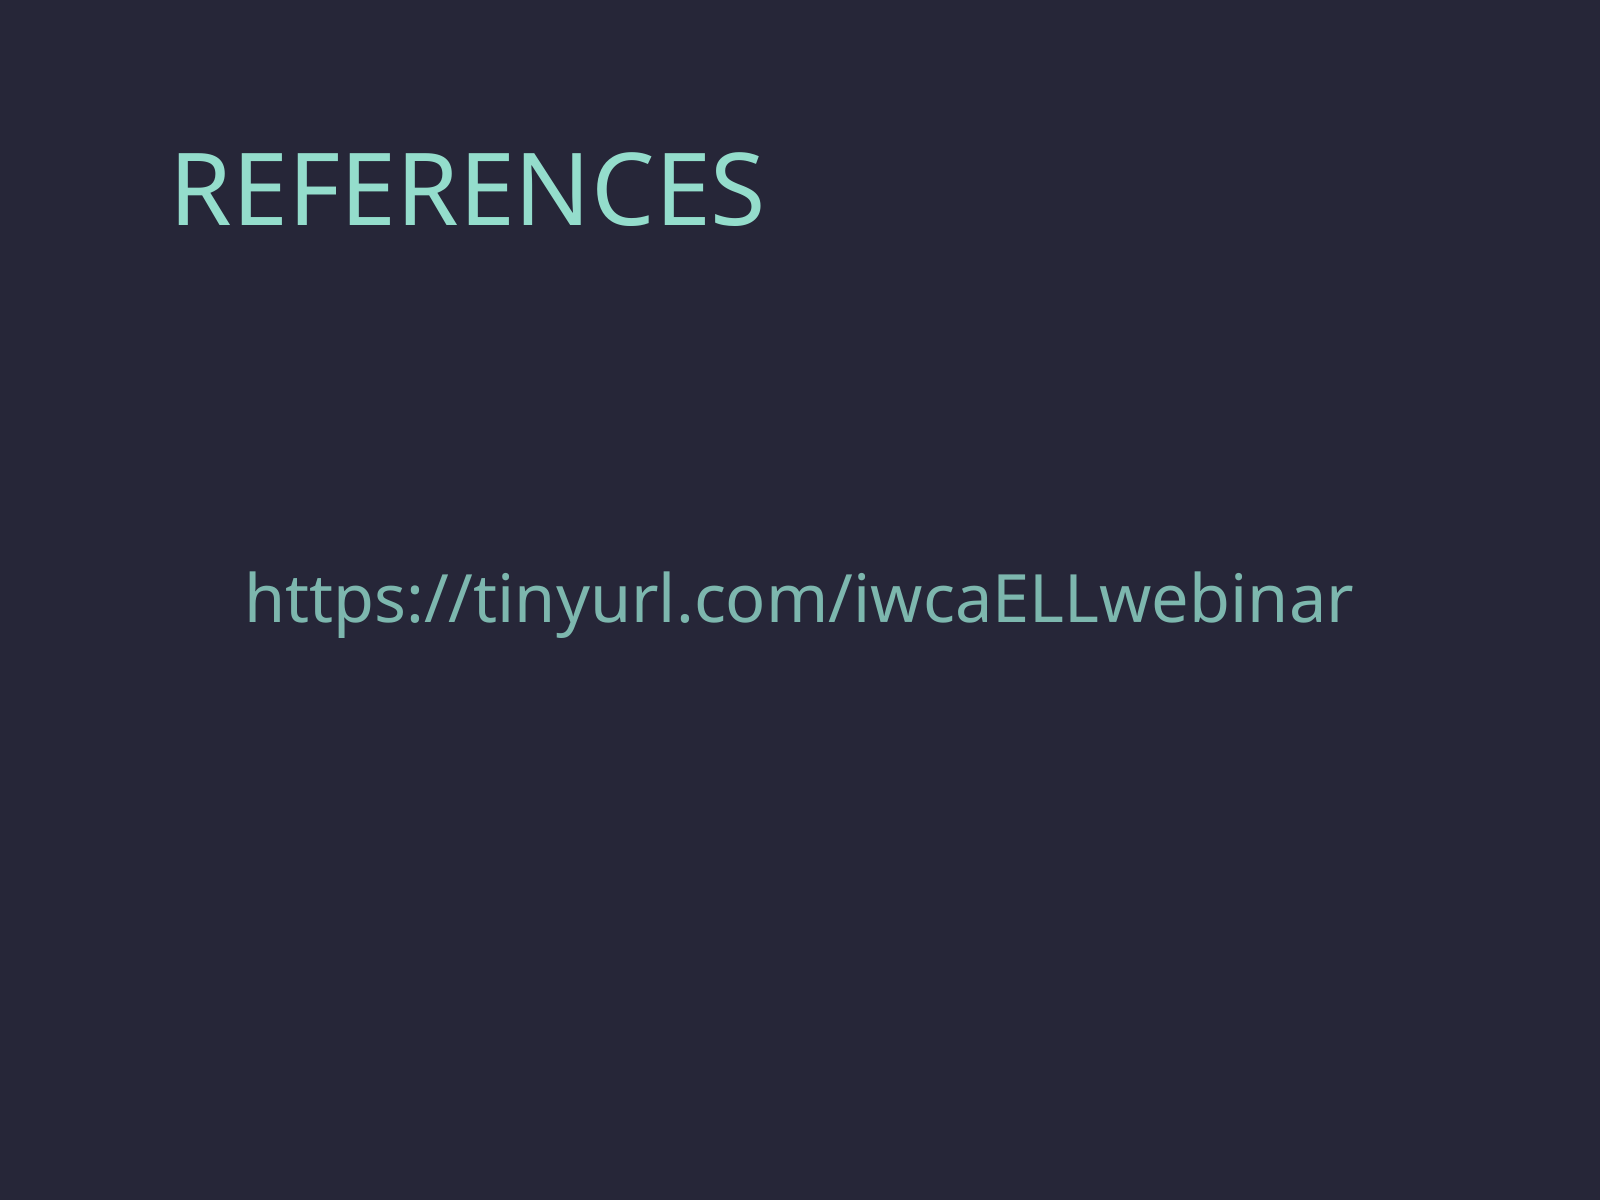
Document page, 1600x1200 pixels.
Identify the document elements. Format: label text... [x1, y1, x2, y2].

text_box https://tinyurl.com/iwcaELLwebinar [97, 572, 1503, 630]
text_box REFERENCES [169, 77, 984, 214]
